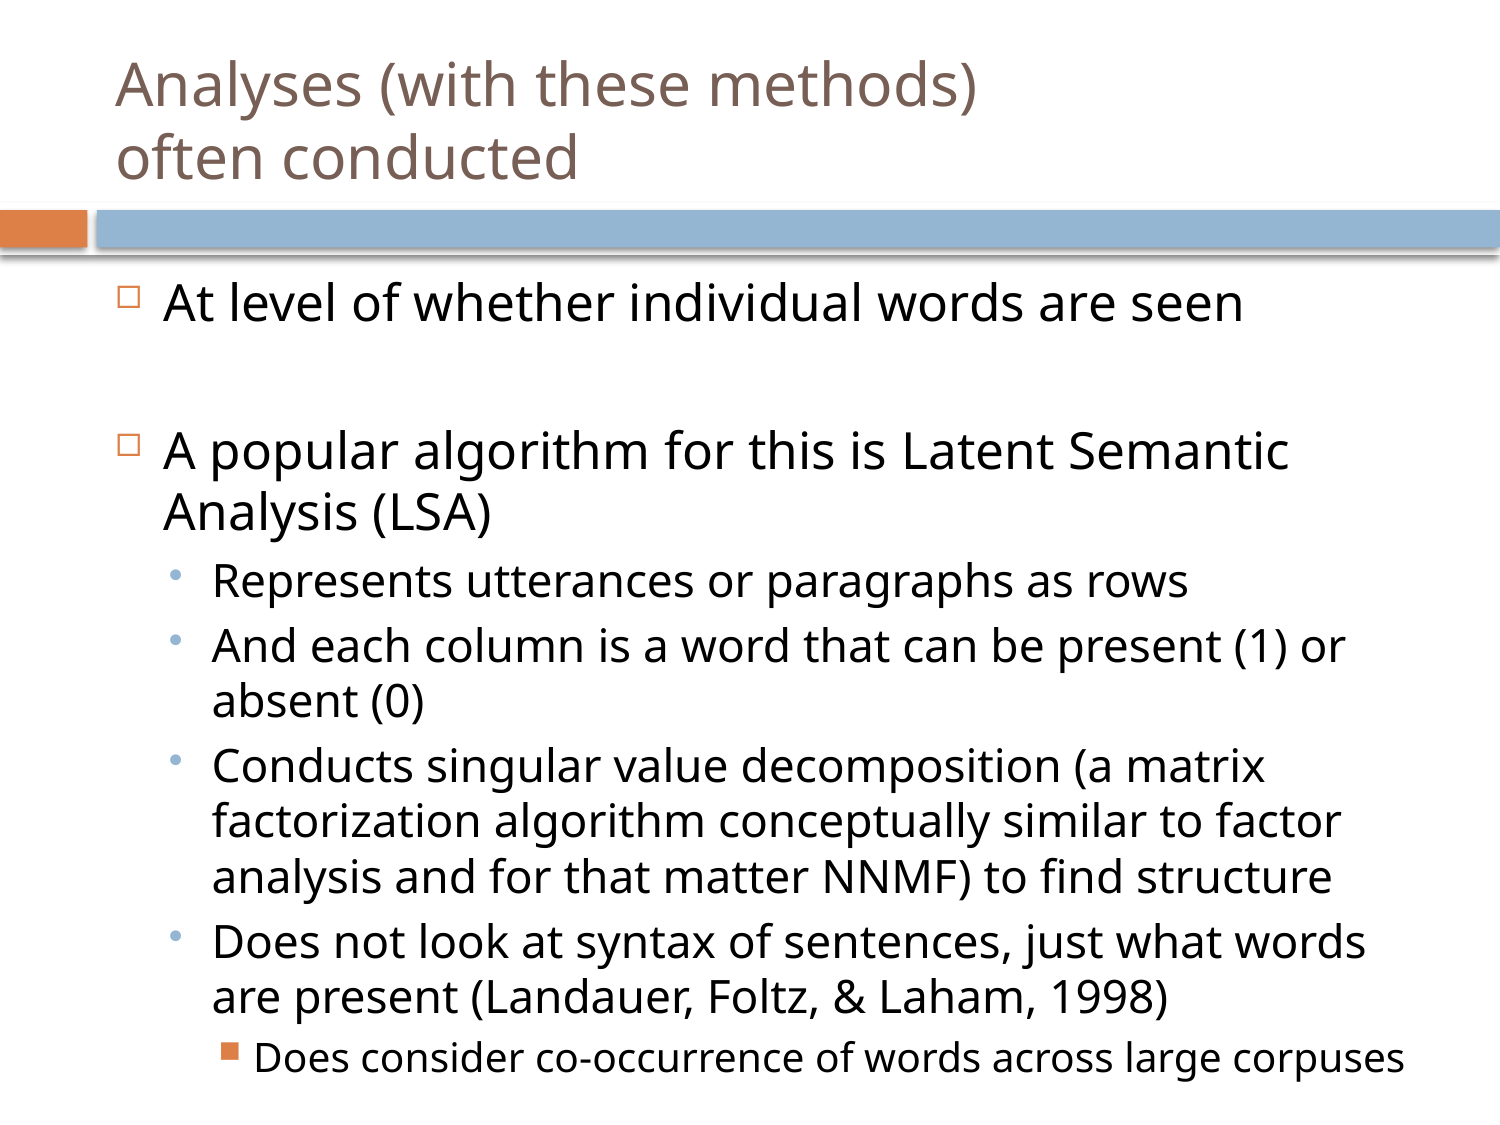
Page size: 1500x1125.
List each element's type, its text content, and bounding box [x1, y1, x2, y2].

title Analyses (with these methods) often conducted [100, 37, 1438, 200]
list At level of whether individual words are seen A popular algorithm for this is Latent Semantic Analysis (LSA) Represents utterances or paragraphs as rows And each column is a word that can be present (1) or absent (0) Conducts singular value decomposition (a matrix factorization algorithm conceptually similar to factor analysis and for that matter NNMF) to find structure Does not look at syntax of sentences, just what words are present (Landauer, Foltz, & Laham, 1998) Does consider co-occurrence of words across large corpuses [100, 262, 1438, 1100]
